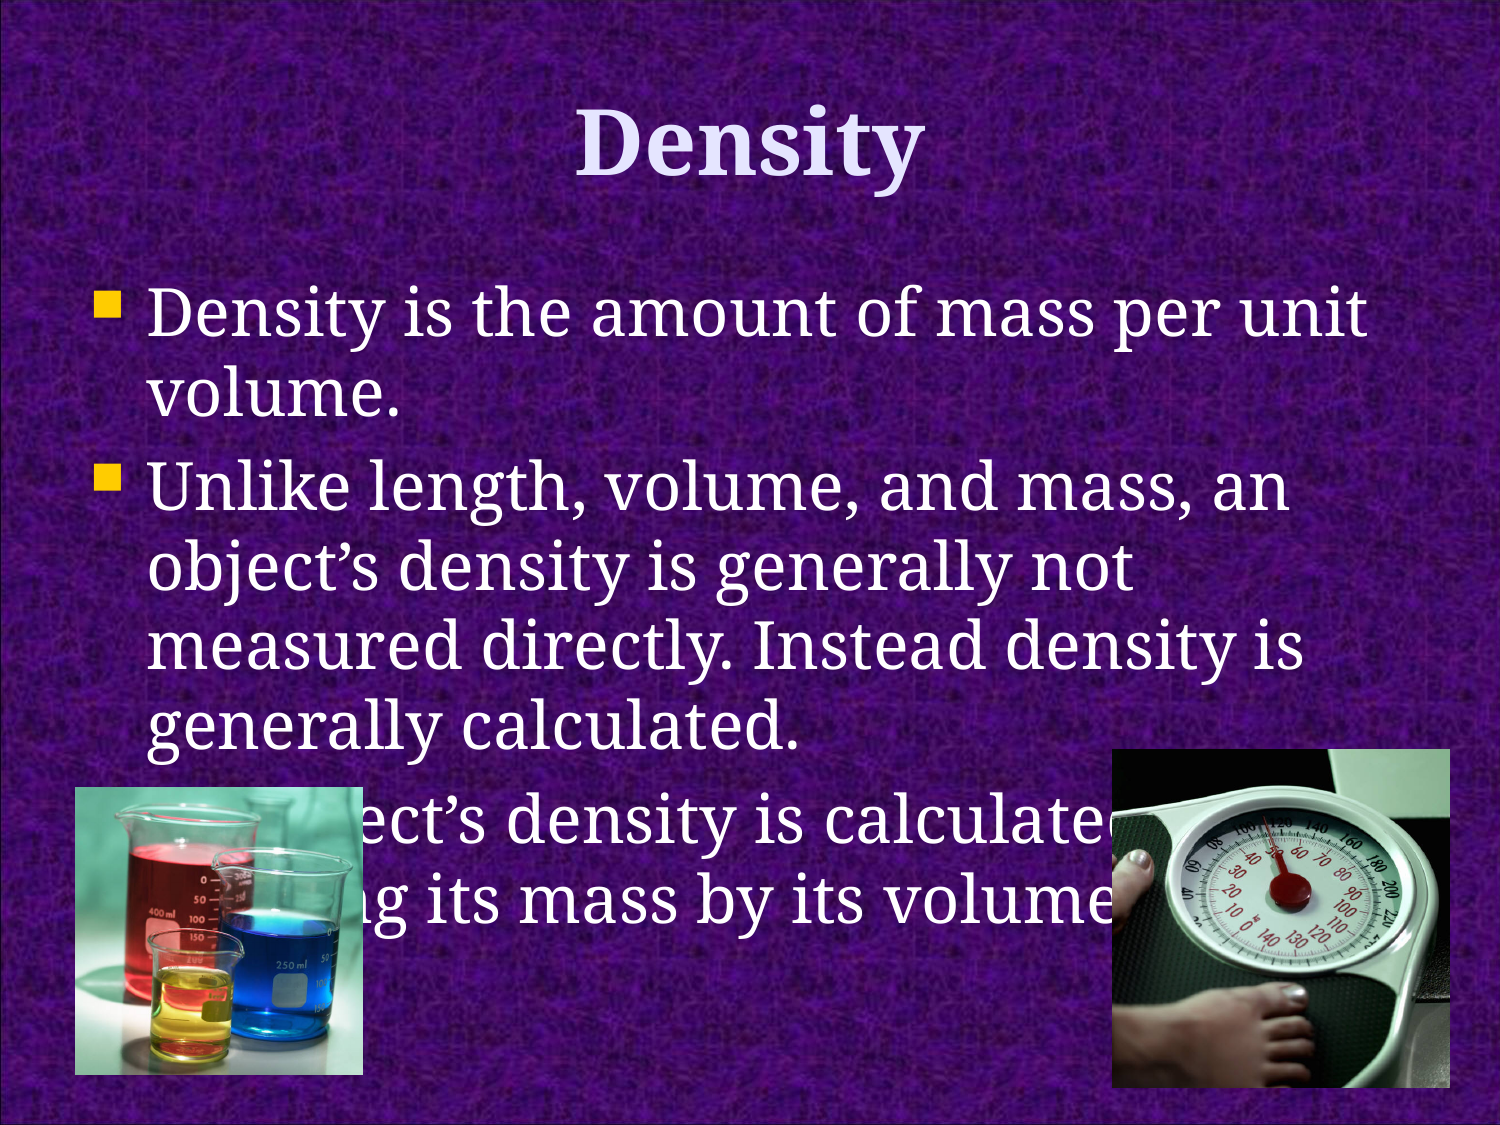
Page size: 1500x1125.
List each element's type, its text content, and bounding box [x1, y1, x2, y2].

picture [0, 0, 1500, 1125]
title Density [74, 44, 1426, 233]
list Density is the amount of mass per unit volume. Unlike length, volume, and mass, an object’s density is generally not measured directly. Instead density is generally calculated. An object’s density is calculated by dividing its mass by its volume. [74, 262, 1426, 1006]
